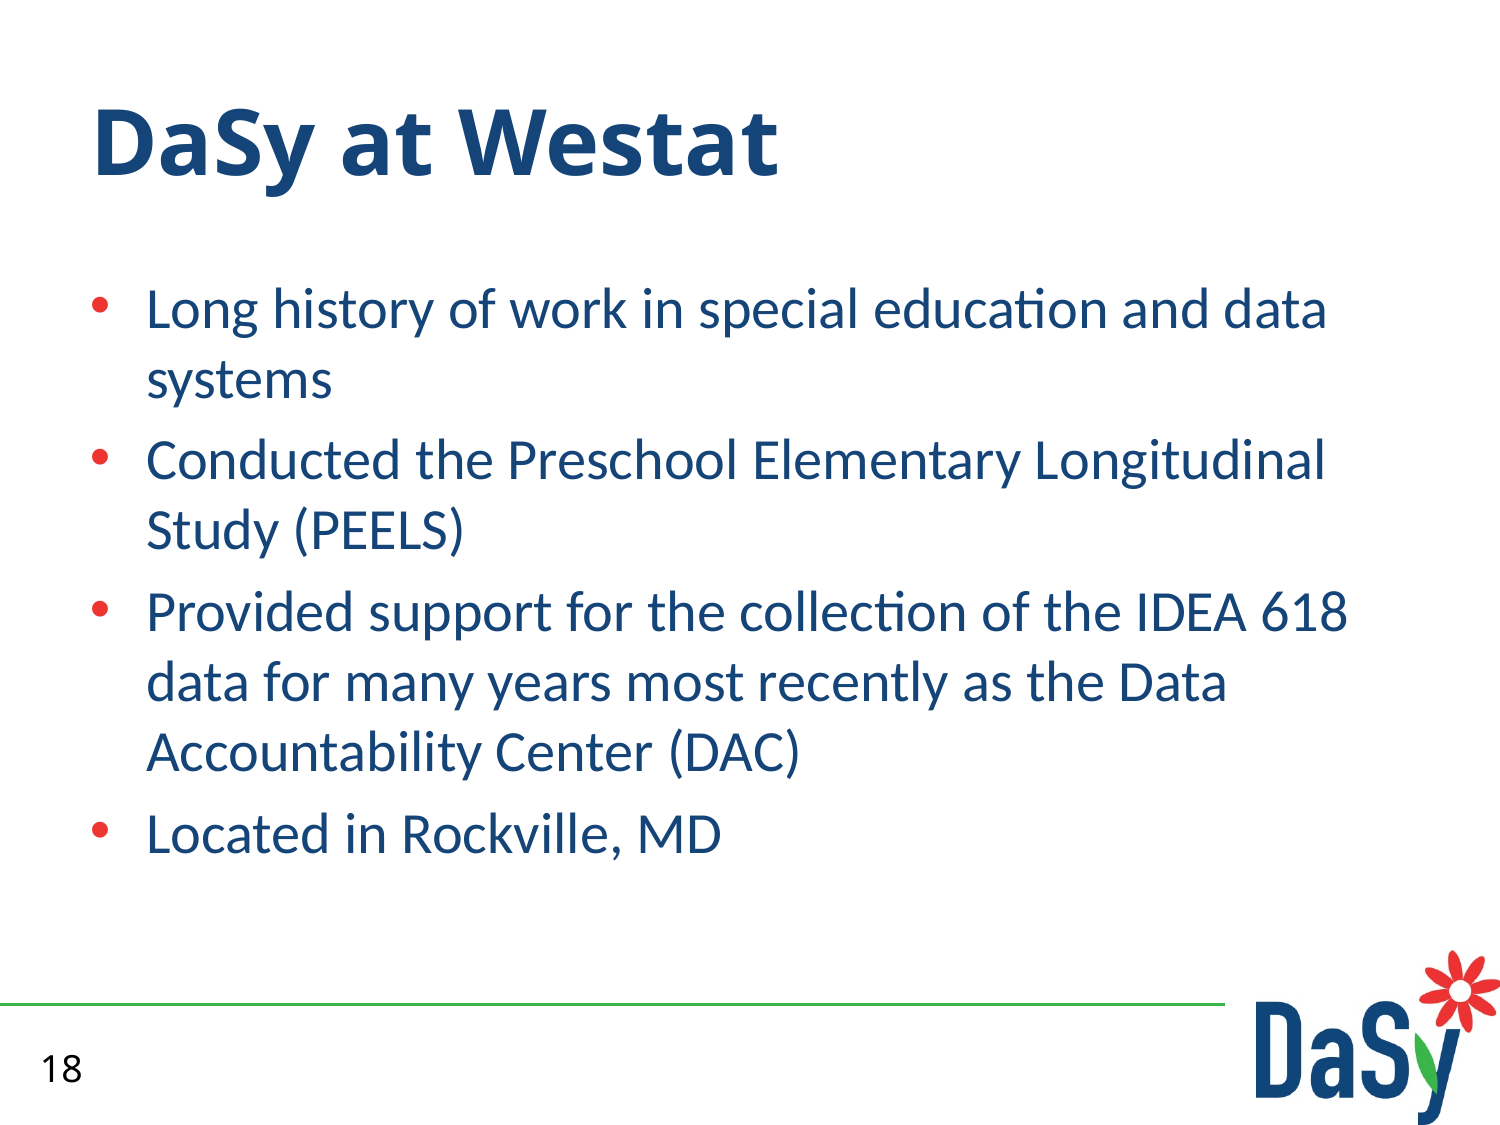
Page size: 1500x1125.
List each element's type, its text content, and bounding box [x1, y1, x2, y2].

title DaSy at Westat [75, 45, 1425, 233]
picture [1256, 950, 1500, 1125]
slide_number 18 [24, 1037, 375, 1098]
list Long history of work in special education and data systems Conducted the Preschool Elementary Longitudinal Study (PEELS) Provided support for the collection of the IDEA 618 data for many years most recently as the Data Accountability Center (DAC) Located in Rockville, MD [75, 262, 1425, 925]
